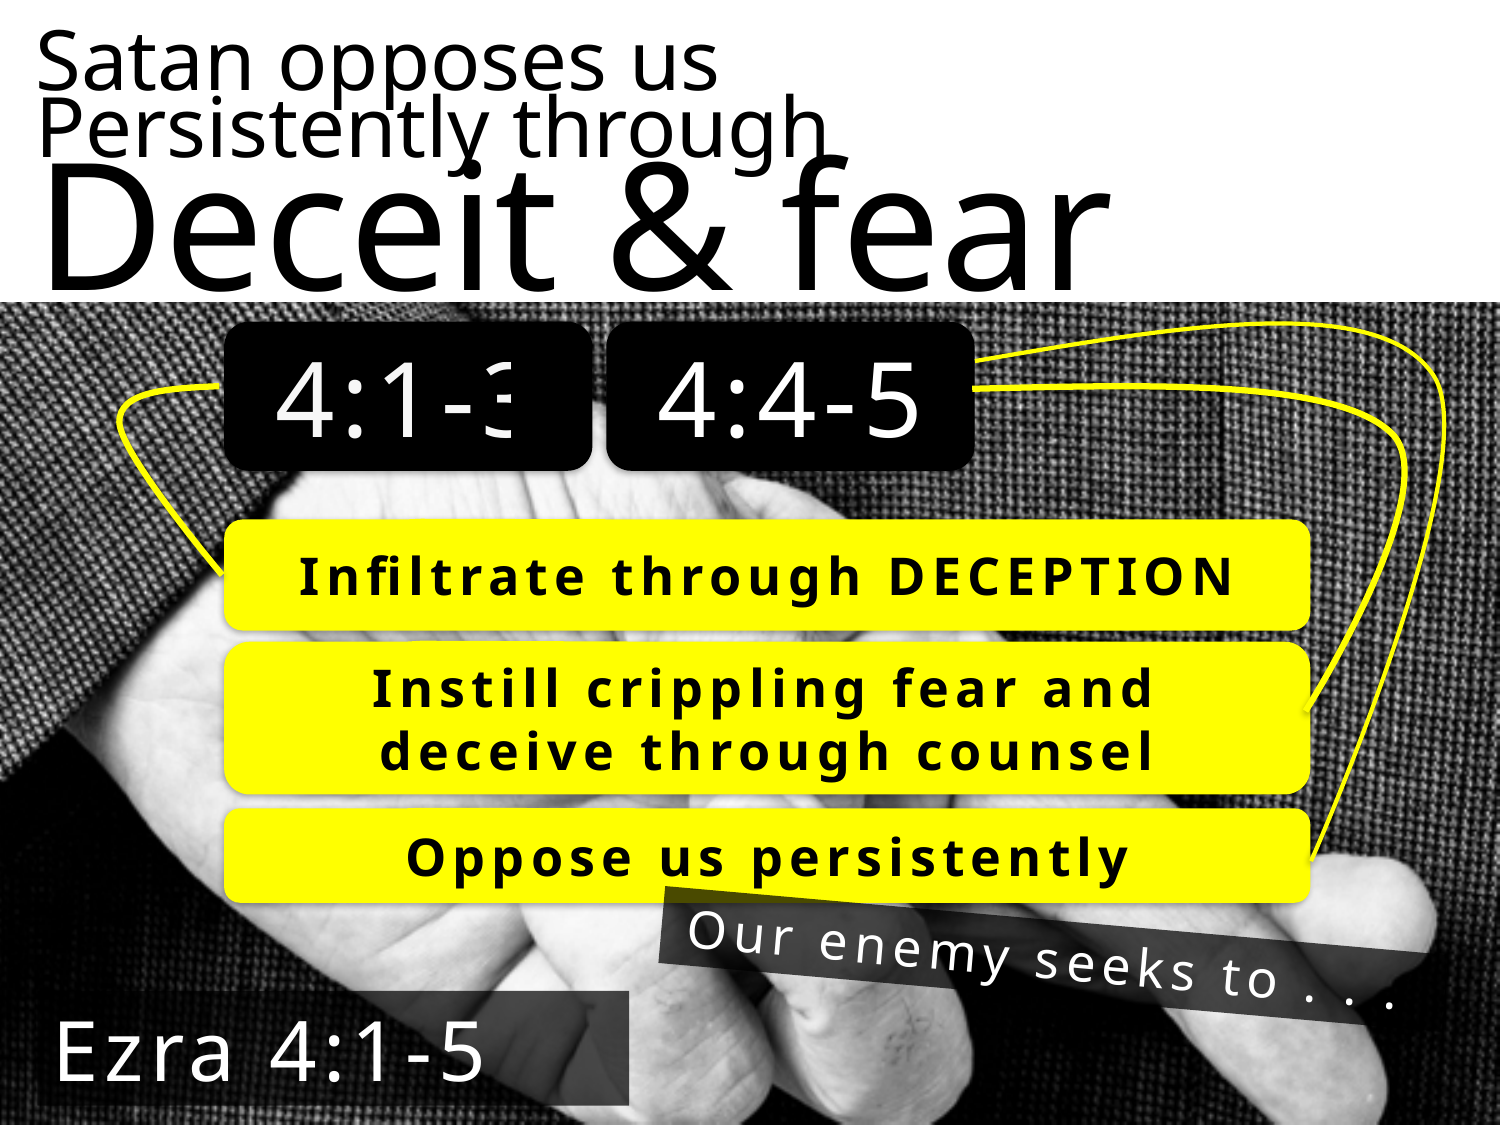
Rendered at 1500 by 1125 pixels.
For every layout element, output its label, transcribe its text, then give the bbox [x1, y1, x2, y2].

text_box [118, 385, 217, 631]
picture [0, 302, 1500, 1125]
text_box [223, 291, 1490, 903]
text_box Deceit & fear [20, 105, 1245, 301]
text_box Satan opposes us [20, 0, 847, 66]
text_box Persistently through [20, 66, 1195, 105]
